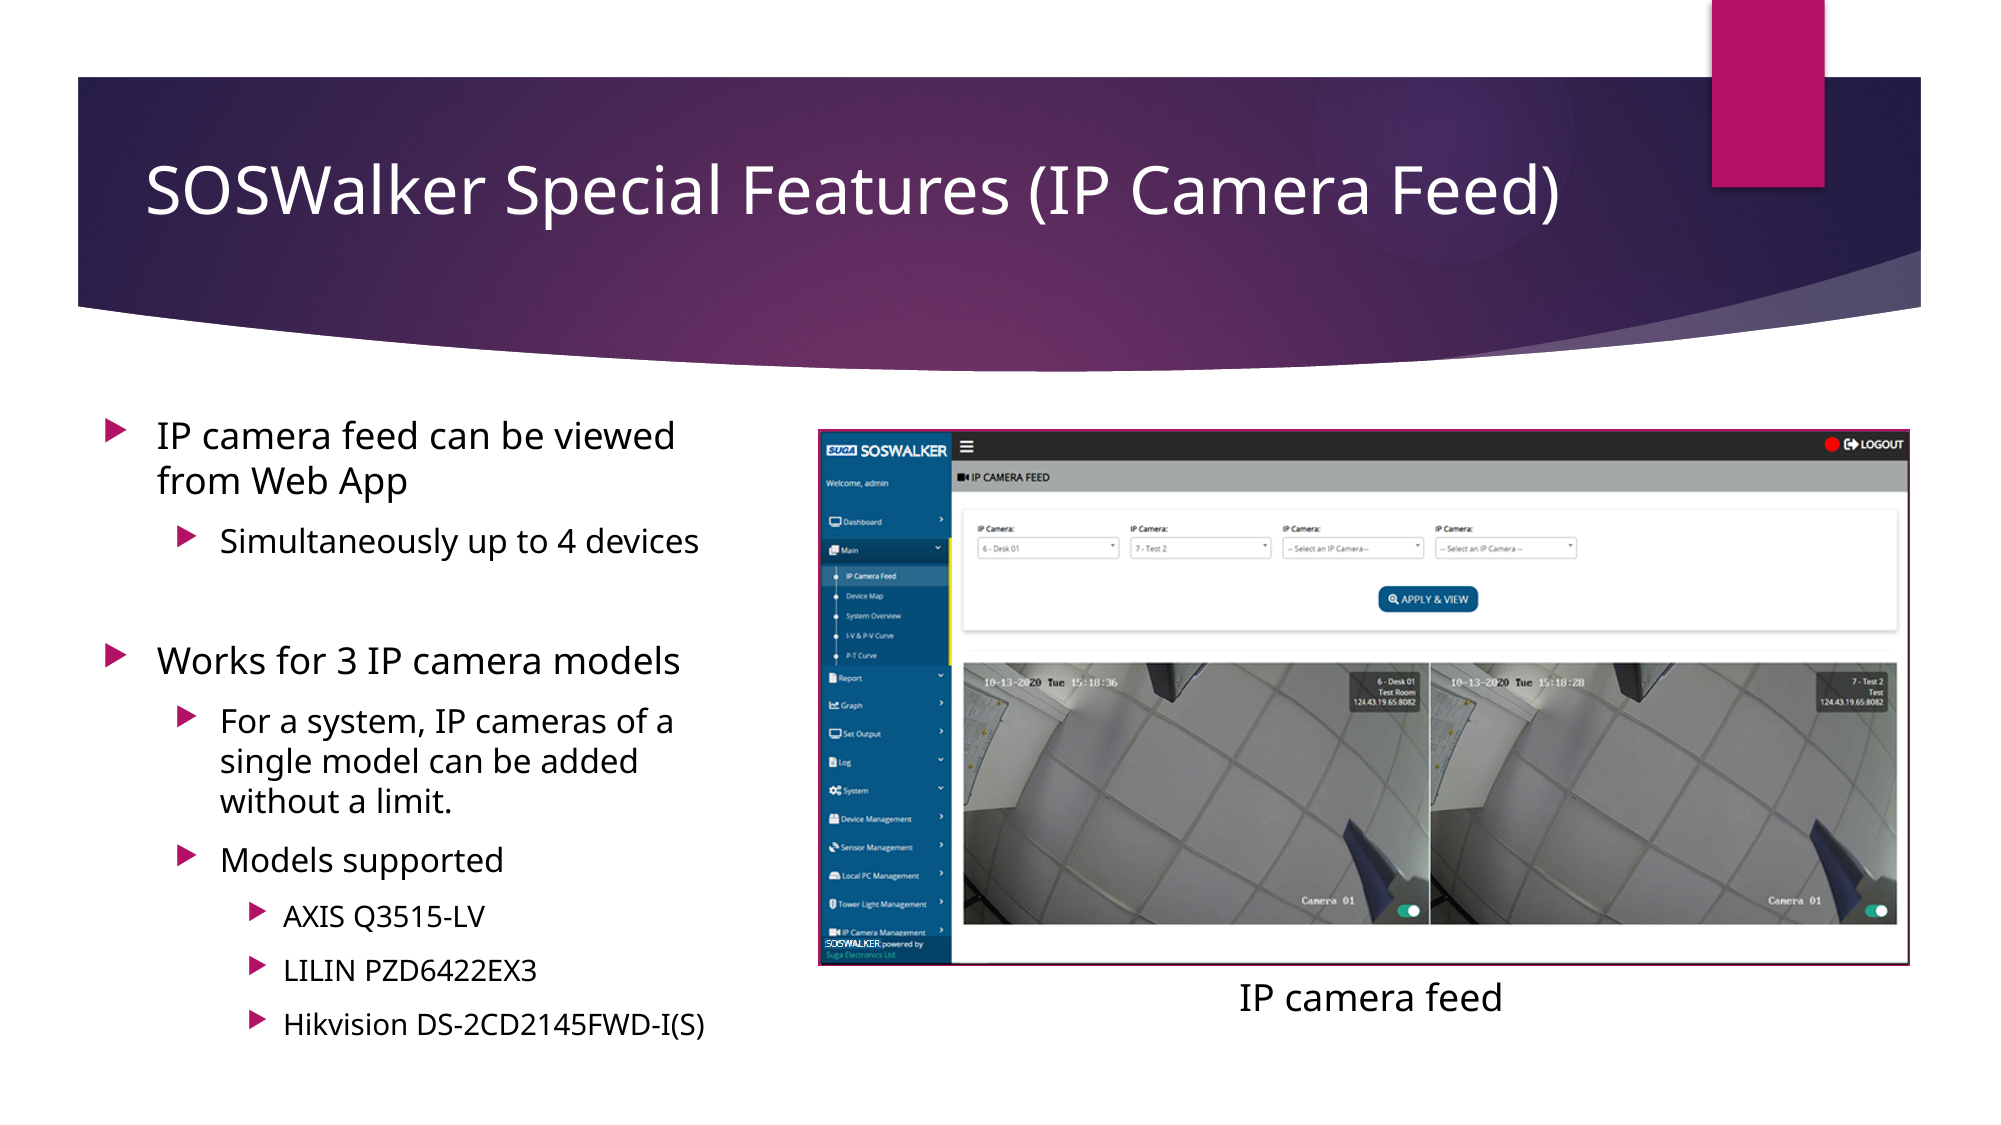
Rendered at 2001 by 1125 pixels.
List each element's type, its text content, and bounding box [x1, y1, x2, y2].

title SOSWalker Special Features (IP Camera Feed) [130, 129, 1694, 246]
text_box IP camera feed [1164, 974, 1579, 1027]
picture [818, 429, 1911, 966]
list IP camera feed can be viewed from Web App Simultaneously up to 4 devices Works for 3 IP camera models For a system, IP cameras of a single model can be added without a limit. Models supported AXIS Q3515-LV LILIN PZD6422EX3 Hikvision DS-2CD2145FWD-I(S) [87, 404, 781, 1049]
